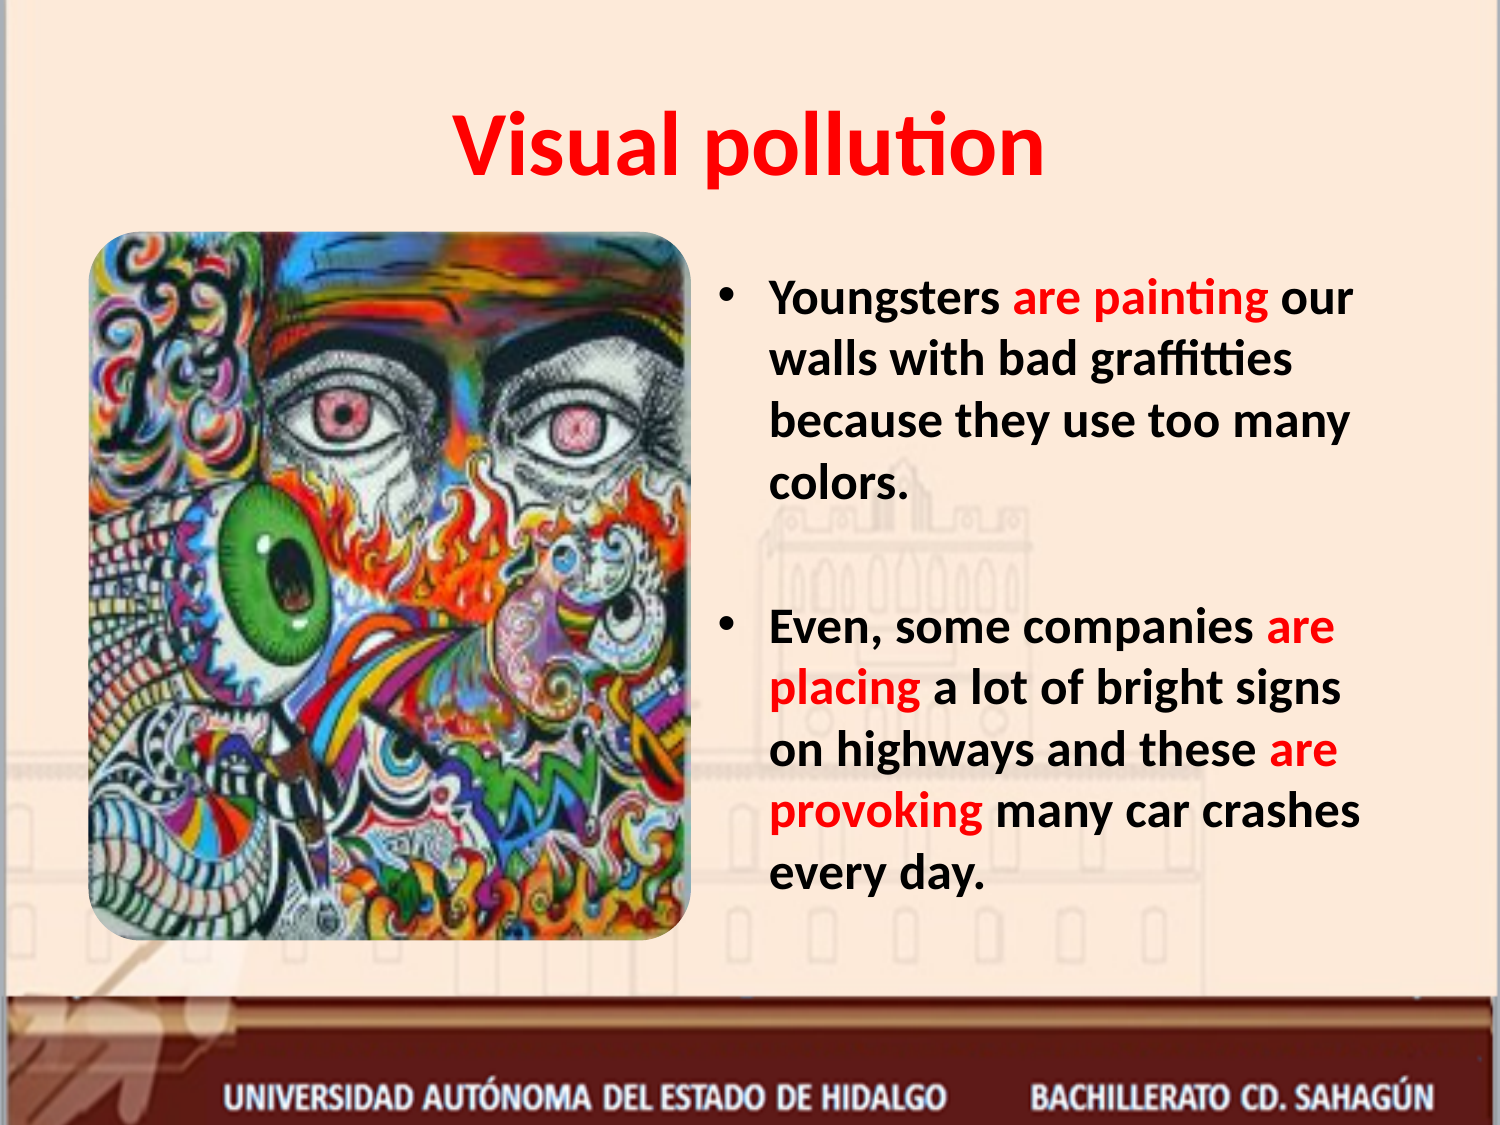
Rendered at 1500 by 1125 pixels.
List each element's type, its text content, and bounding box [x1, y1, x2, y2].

title Visual pollution [75, 45, 1425, 233]
picture [0, 0, 1500, 1125]
list Youngsters are painting our walls with bad graffitties because they use too many colors. Even, some companies are placing a lot of bright signs on highways and these are provoking many car crashes every day. [702, 255, 1400, 910]
